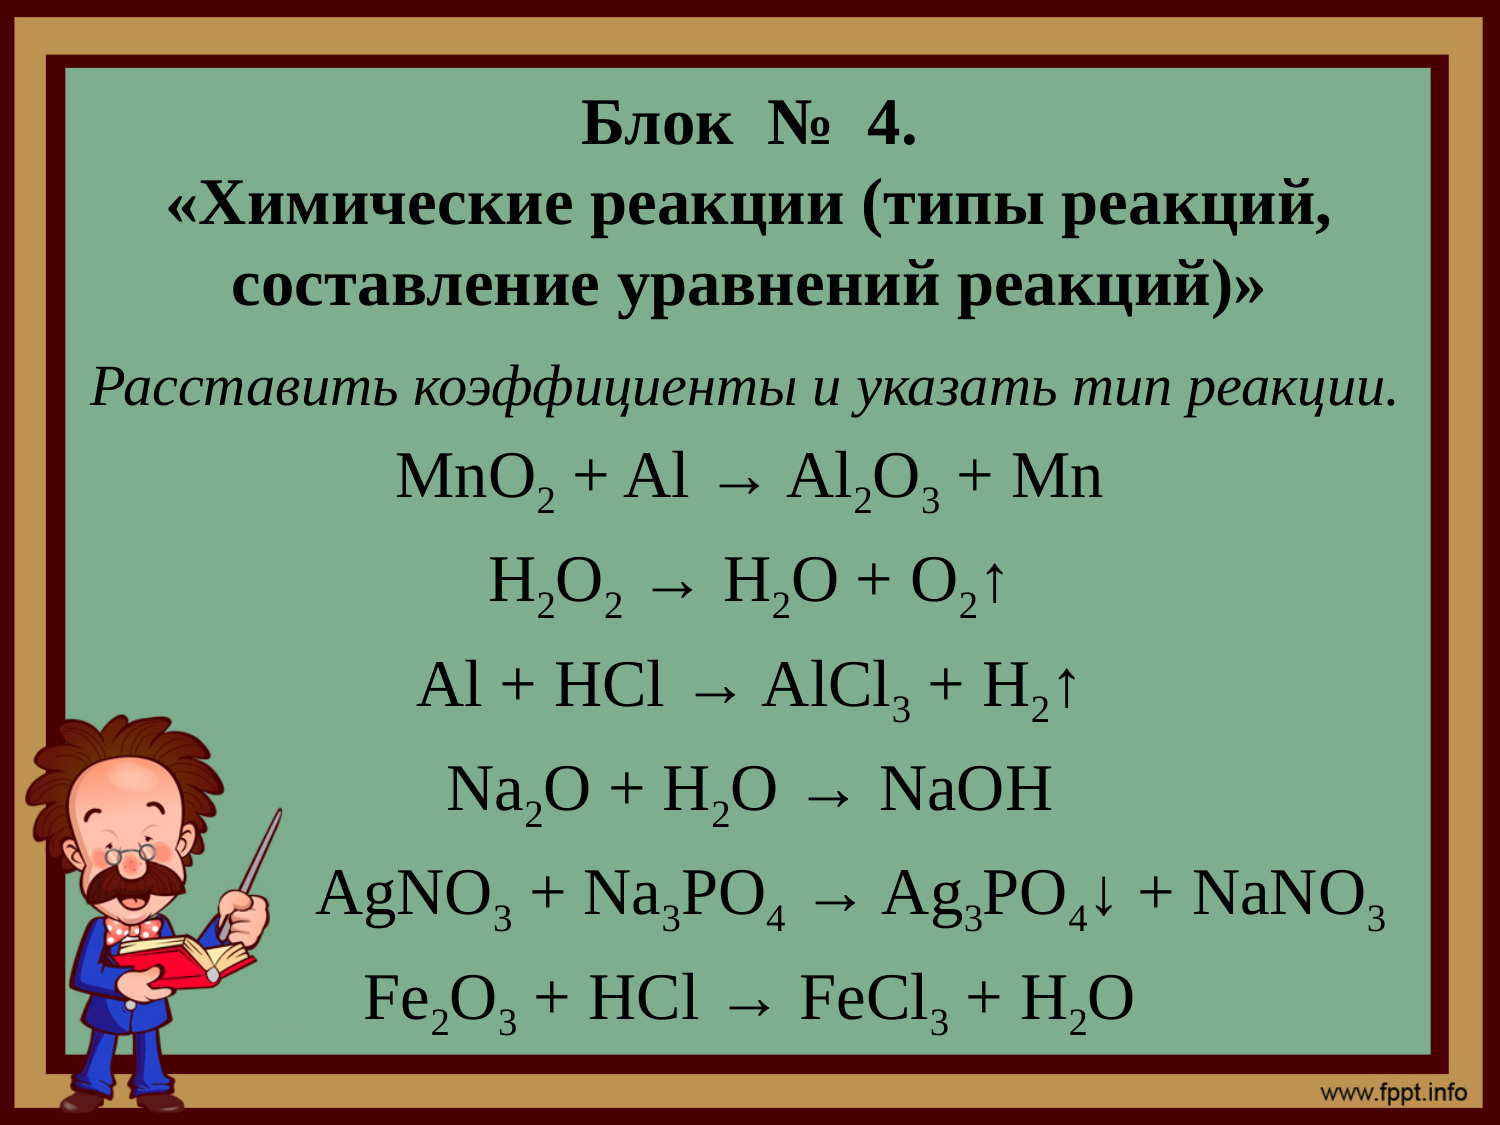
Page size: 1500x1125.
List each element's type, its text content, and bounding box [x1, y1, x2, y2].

picture [0, 0, 1500, 1125]
title Блок № 4. «Химические реакции (типы реакций, составление уравнений реакций)» [74, 44, 1426, 339]
list Расставить коэффициенты и указать тип реакции. MnO2 + Al → Al2O3 + Mn H2O2 → H2O + O2↑ Al + HCl → AlCl3 + H2↑ Na2O + H2O → NaOH AgNO3 + Na3PO4 → Ag3PO4↓ + NaNO3 Fe2O3 + HCl → FeCl3 + H2O [74, 339, 1426, 1006]
